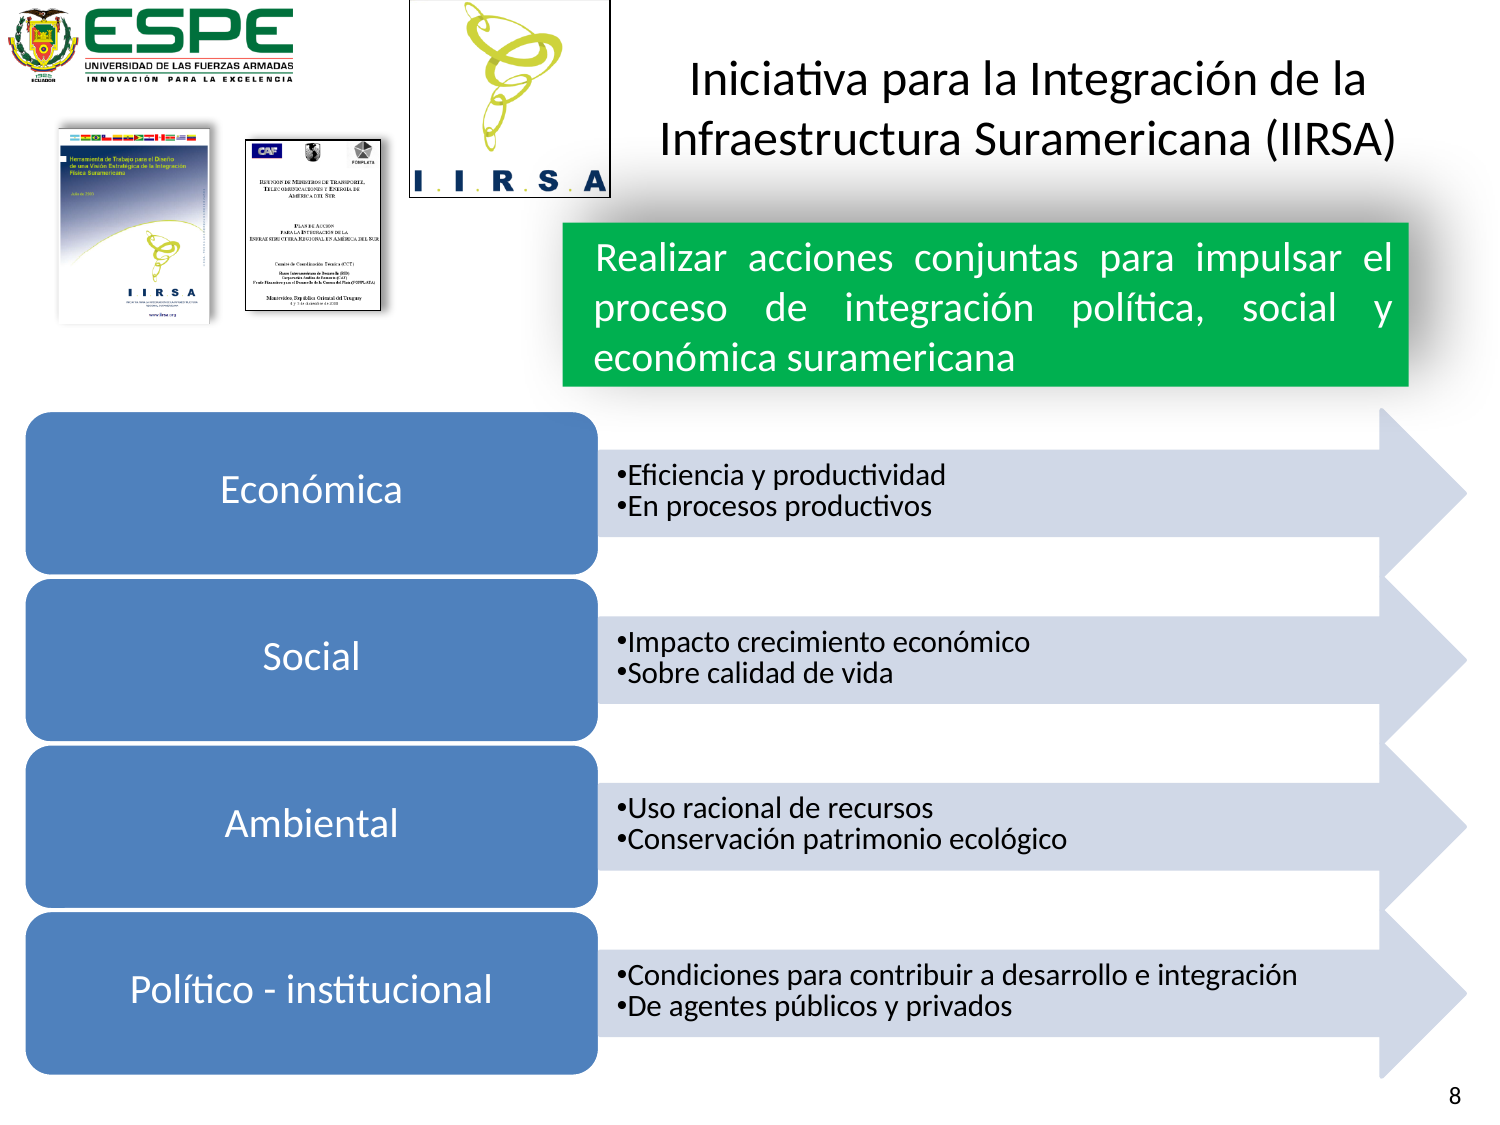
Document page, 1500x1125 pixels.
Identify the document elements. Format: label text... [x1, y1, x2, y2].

picture [58, 128, 211, 324]
picture [8, 8, 294, 83]
slide_number 8 [1126, 1065, 1477, 1125]
title Iniciativa para la Integración de la Infraestructura Suramericana (IIRSA) [614, 11, 1449, 177]
picture [245, 140, 381, 310]
picture [409, 0, 610, 197]
list Realizar acciones conjuntas para impulsar el proceso de integración política, social y económica suramericana [562, 222, 1409, 387]
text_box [23, 409, 1466, 1078]
